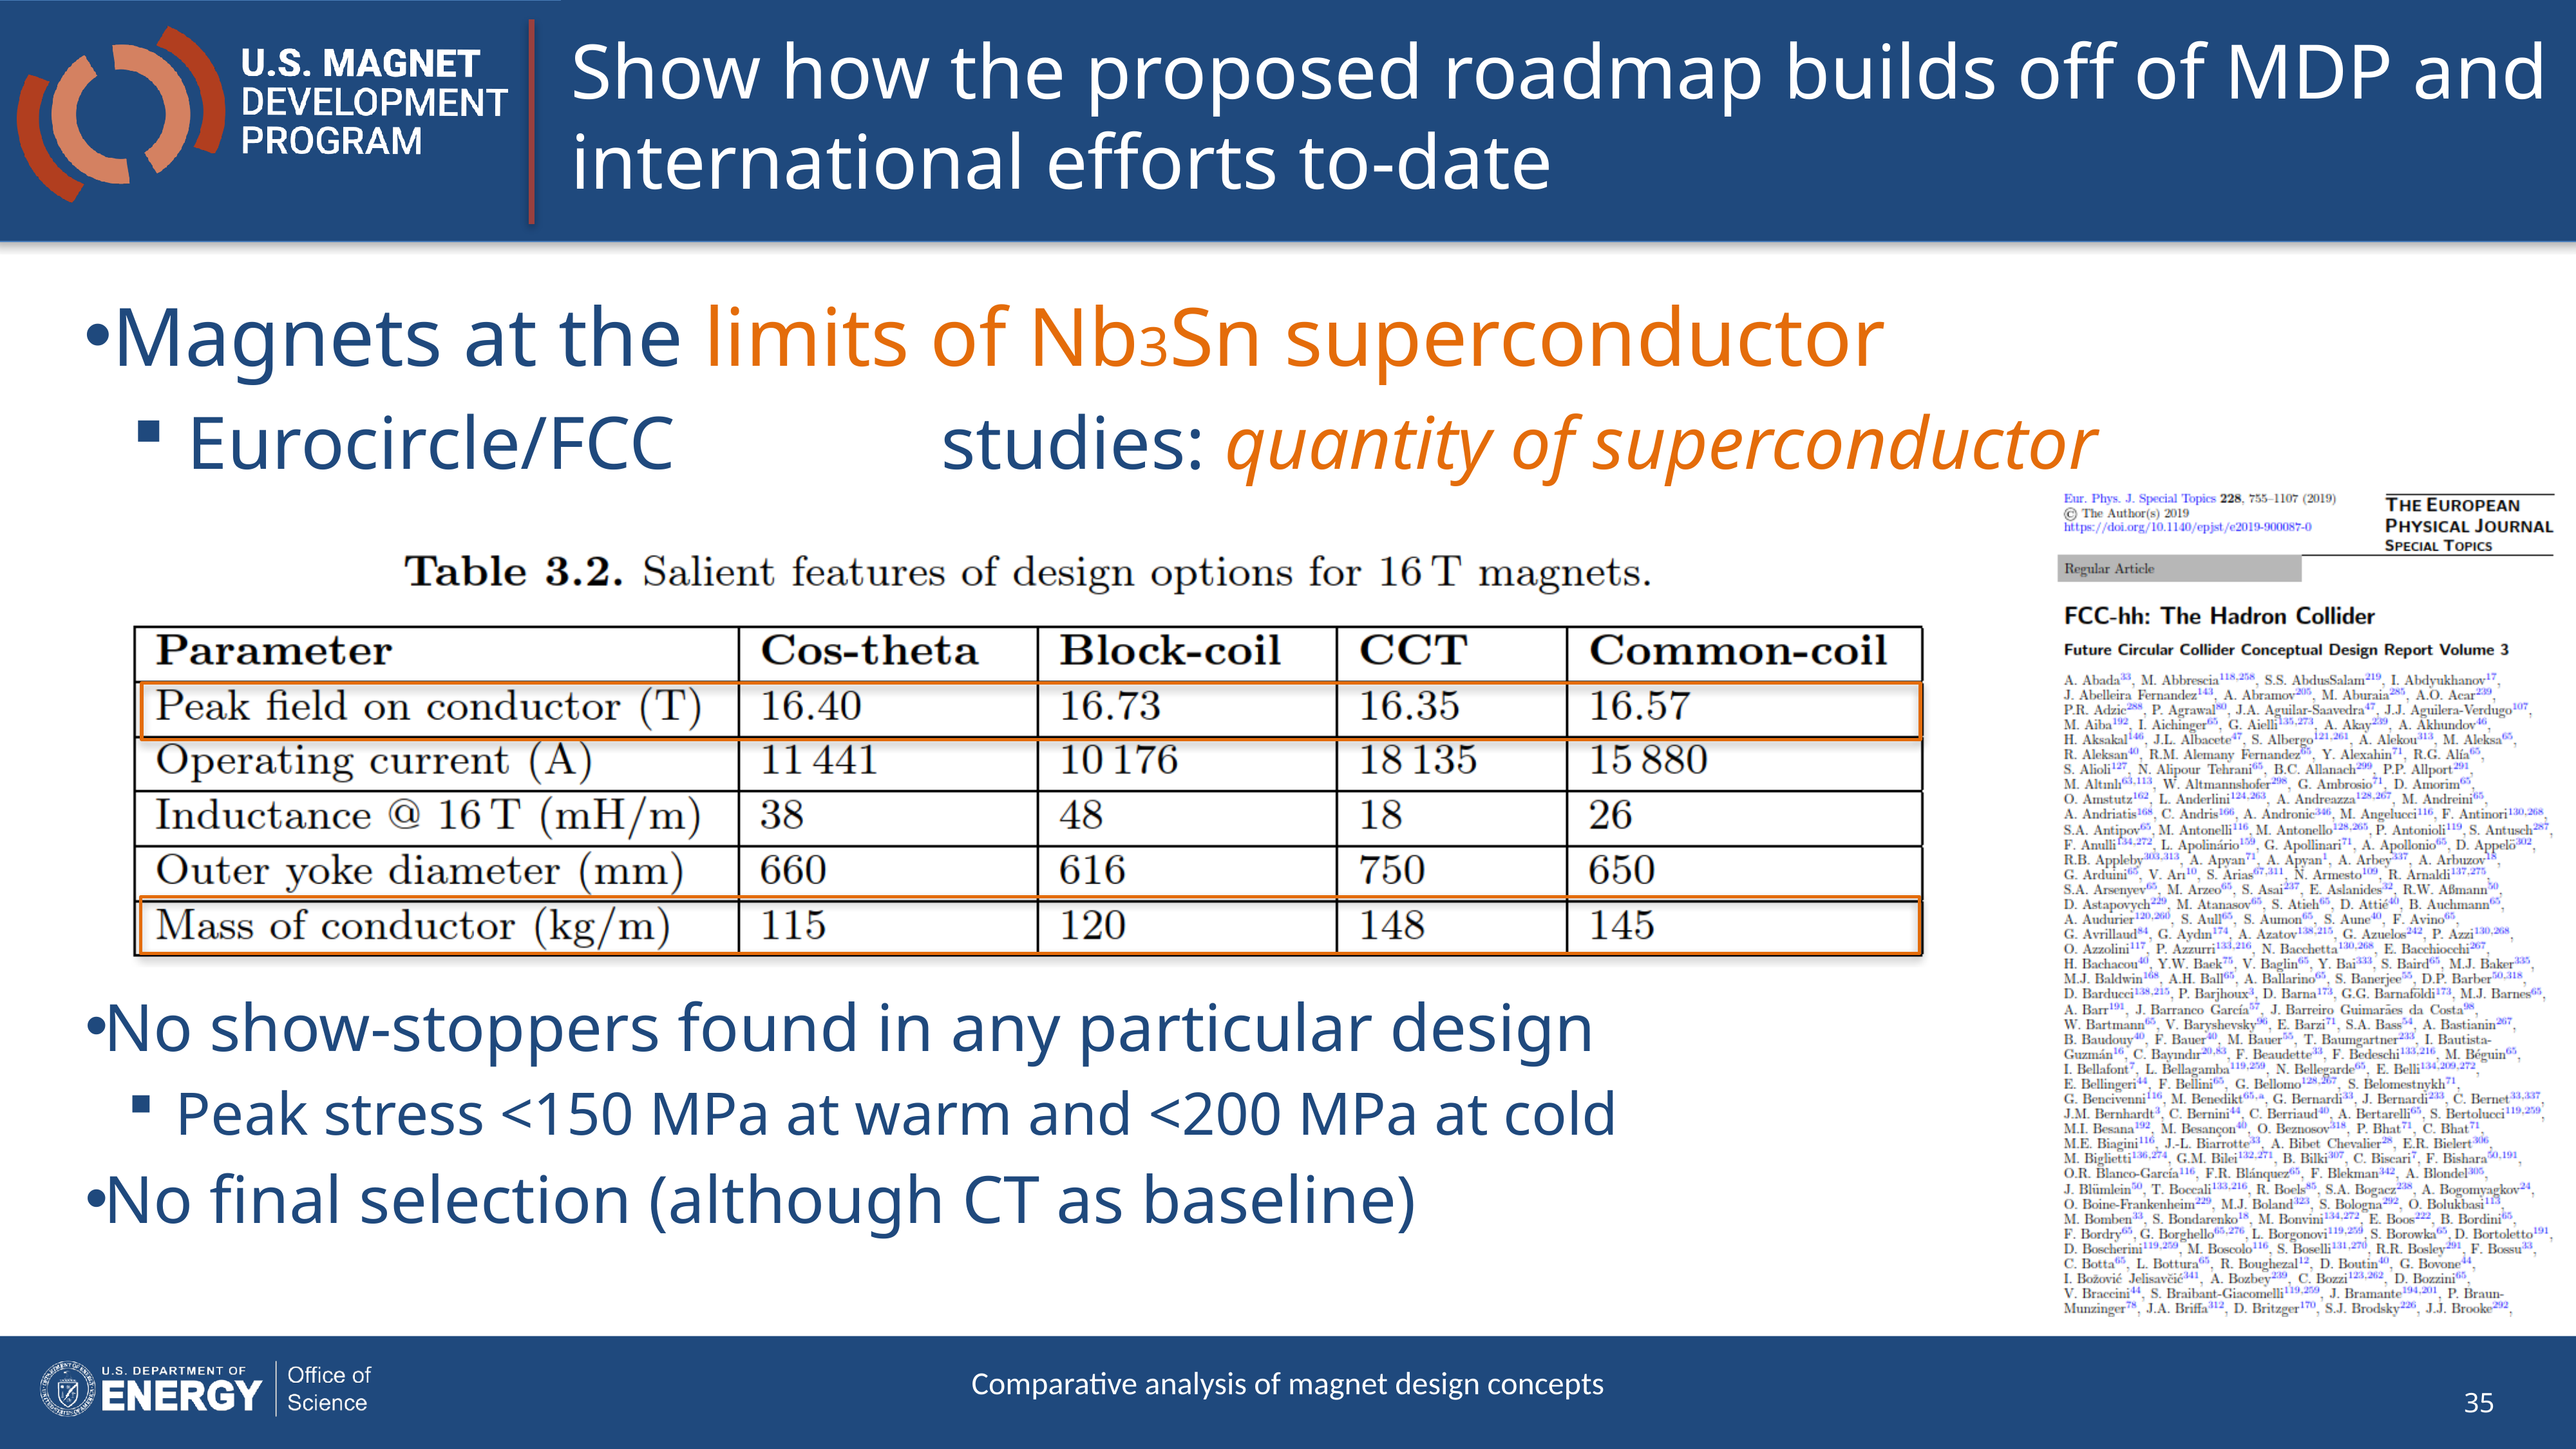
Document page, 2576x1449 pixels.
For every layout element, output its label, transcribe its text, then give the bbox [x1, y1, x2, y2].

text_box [104, 531, 1956, 977]
footer Comparative analysis of magnet design concepts [853, 1343, 1723, 1421]
picture [40, 1361, 372, 1417]
title Show how the proposed roadmap builds off of MDP and international efforts to-date [560, 0, 2576, 232]
text_box No show-stoppers found in any particular design Peak stress <150 MPa at warm and <200 MPa at cold No final selection (although CT as baseline)final choice [75, 976, 2046, 1249]
picture [2052, 484, 2576, 1318]
slide_number 35 [2453, 1379, 2505, 1429]
picture [17, 26, 508, 203]
list Magnets at the limits of Nb3Sn superconductor Eurocircle/FCC design studies: quantity of superconductor [73, 275, 2428, 1233]
